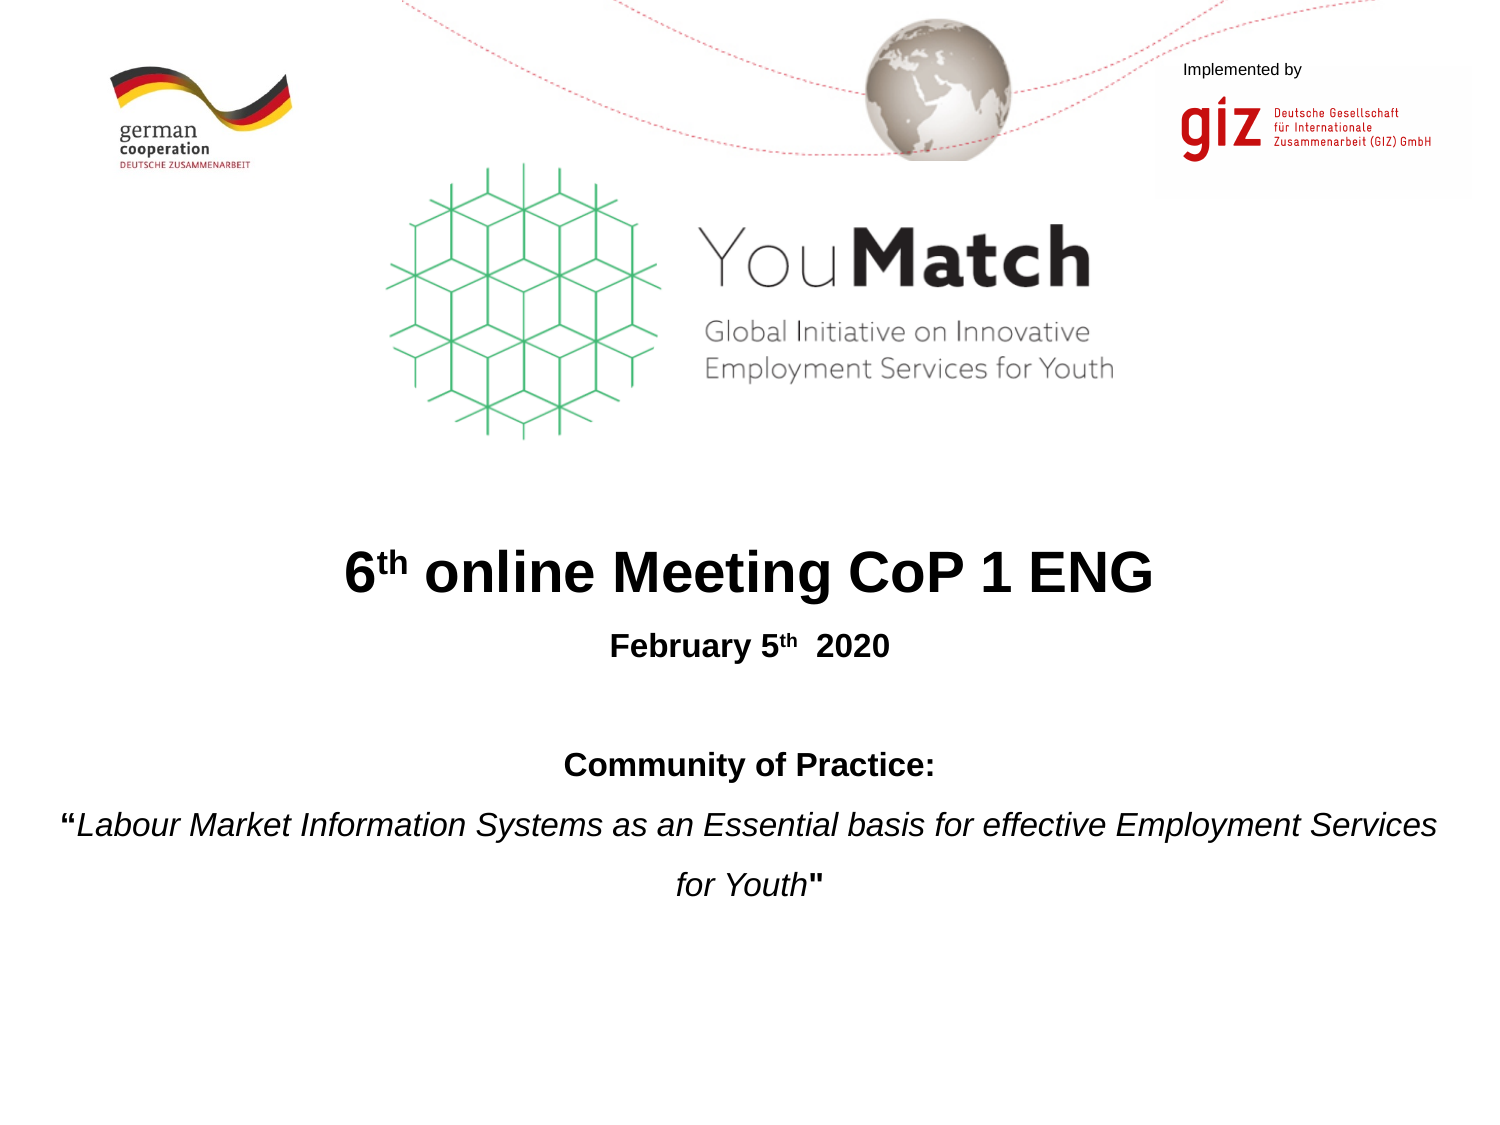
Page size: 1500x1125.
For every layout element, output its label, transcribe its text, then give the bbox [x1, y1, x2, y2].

picture [384, 0, 1500, 441]
text_box 6th online Meeting CoP 1 ENG February 5th 2020 Community of Practice: “Labour Market Information Systems as an Essential basis for effective Employment Services for Youth" [23, 161, 1477, 964]
picture [69, 51, 336, 161]
